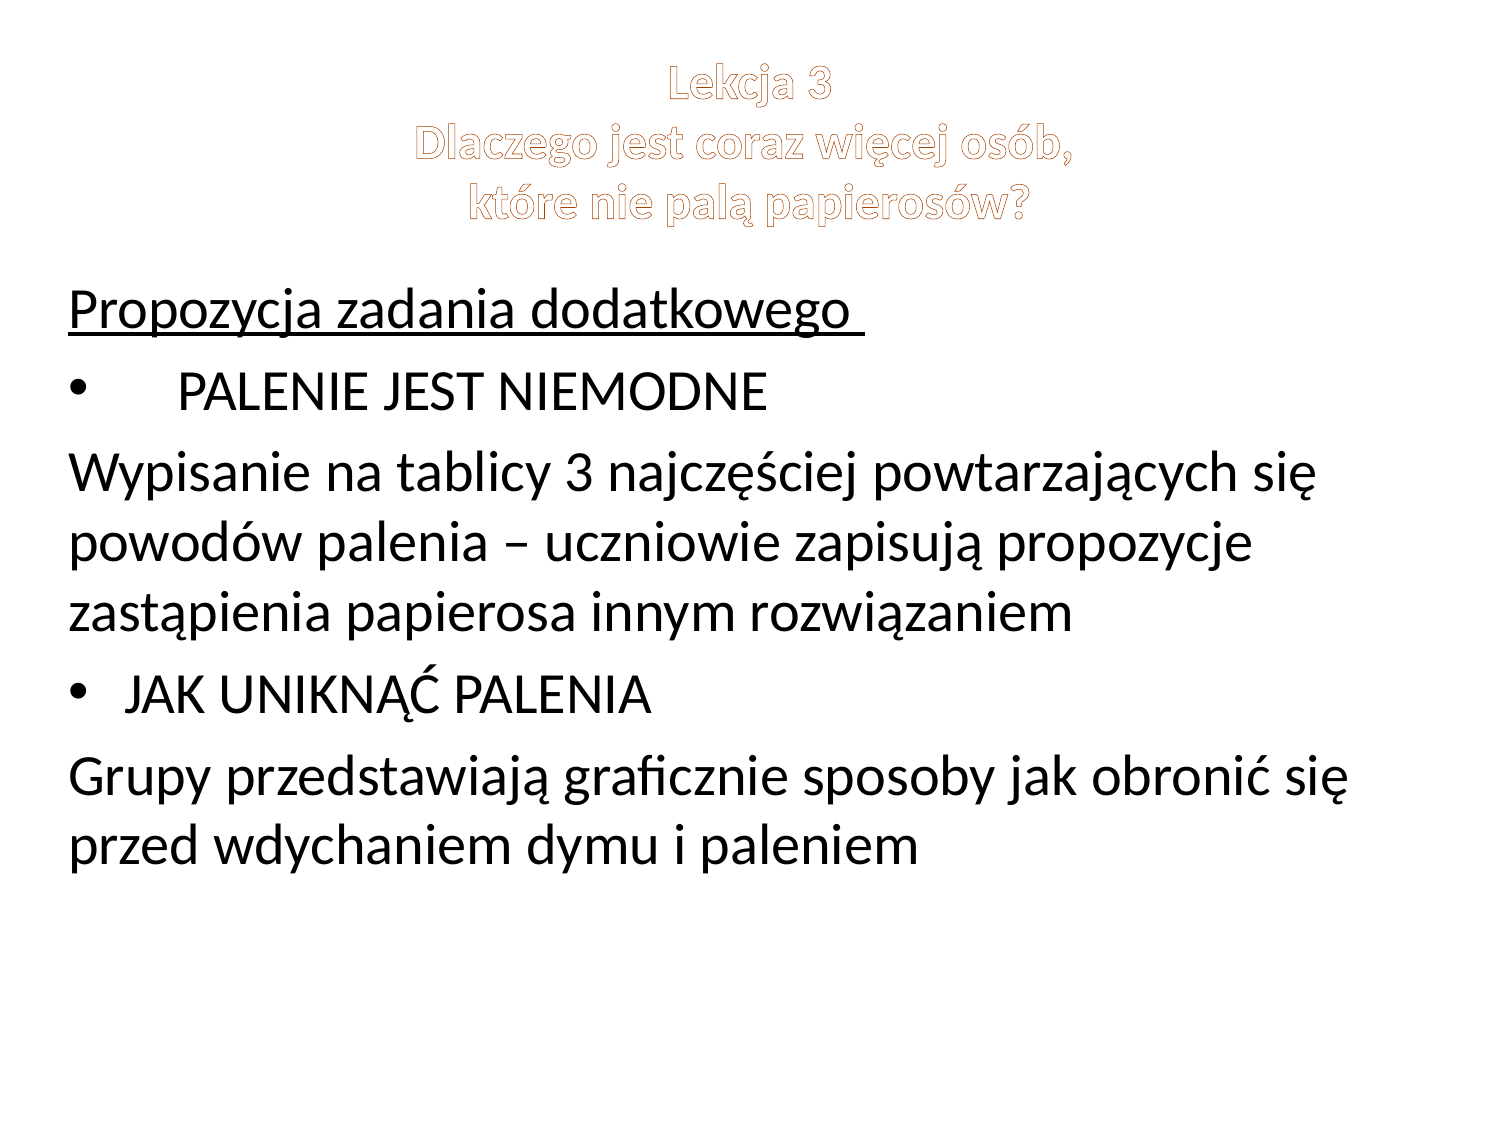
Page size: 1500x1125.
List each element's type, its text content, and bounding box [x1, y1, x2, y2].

list Propozycja zadania dodatkowego PALENIE JEST NIEMODNE Wypisanie na tablicy 3 najczęściej powtarzających się powodów palenia – uczniowie zapisują propozycje zastąpienia papierosa innym rozwiązaniem JAK UNIKNĄĆ PALENIA Grupy przedstawiają graficznie sposoby jak obronić się przed wdychaniem dymu i paleniem [53, 262, 1471, 1005]
title Lekcja 3 Dlaczego jest coraz więcej osób, które nie palą papierosów? [75, 45, 1425, 233]
